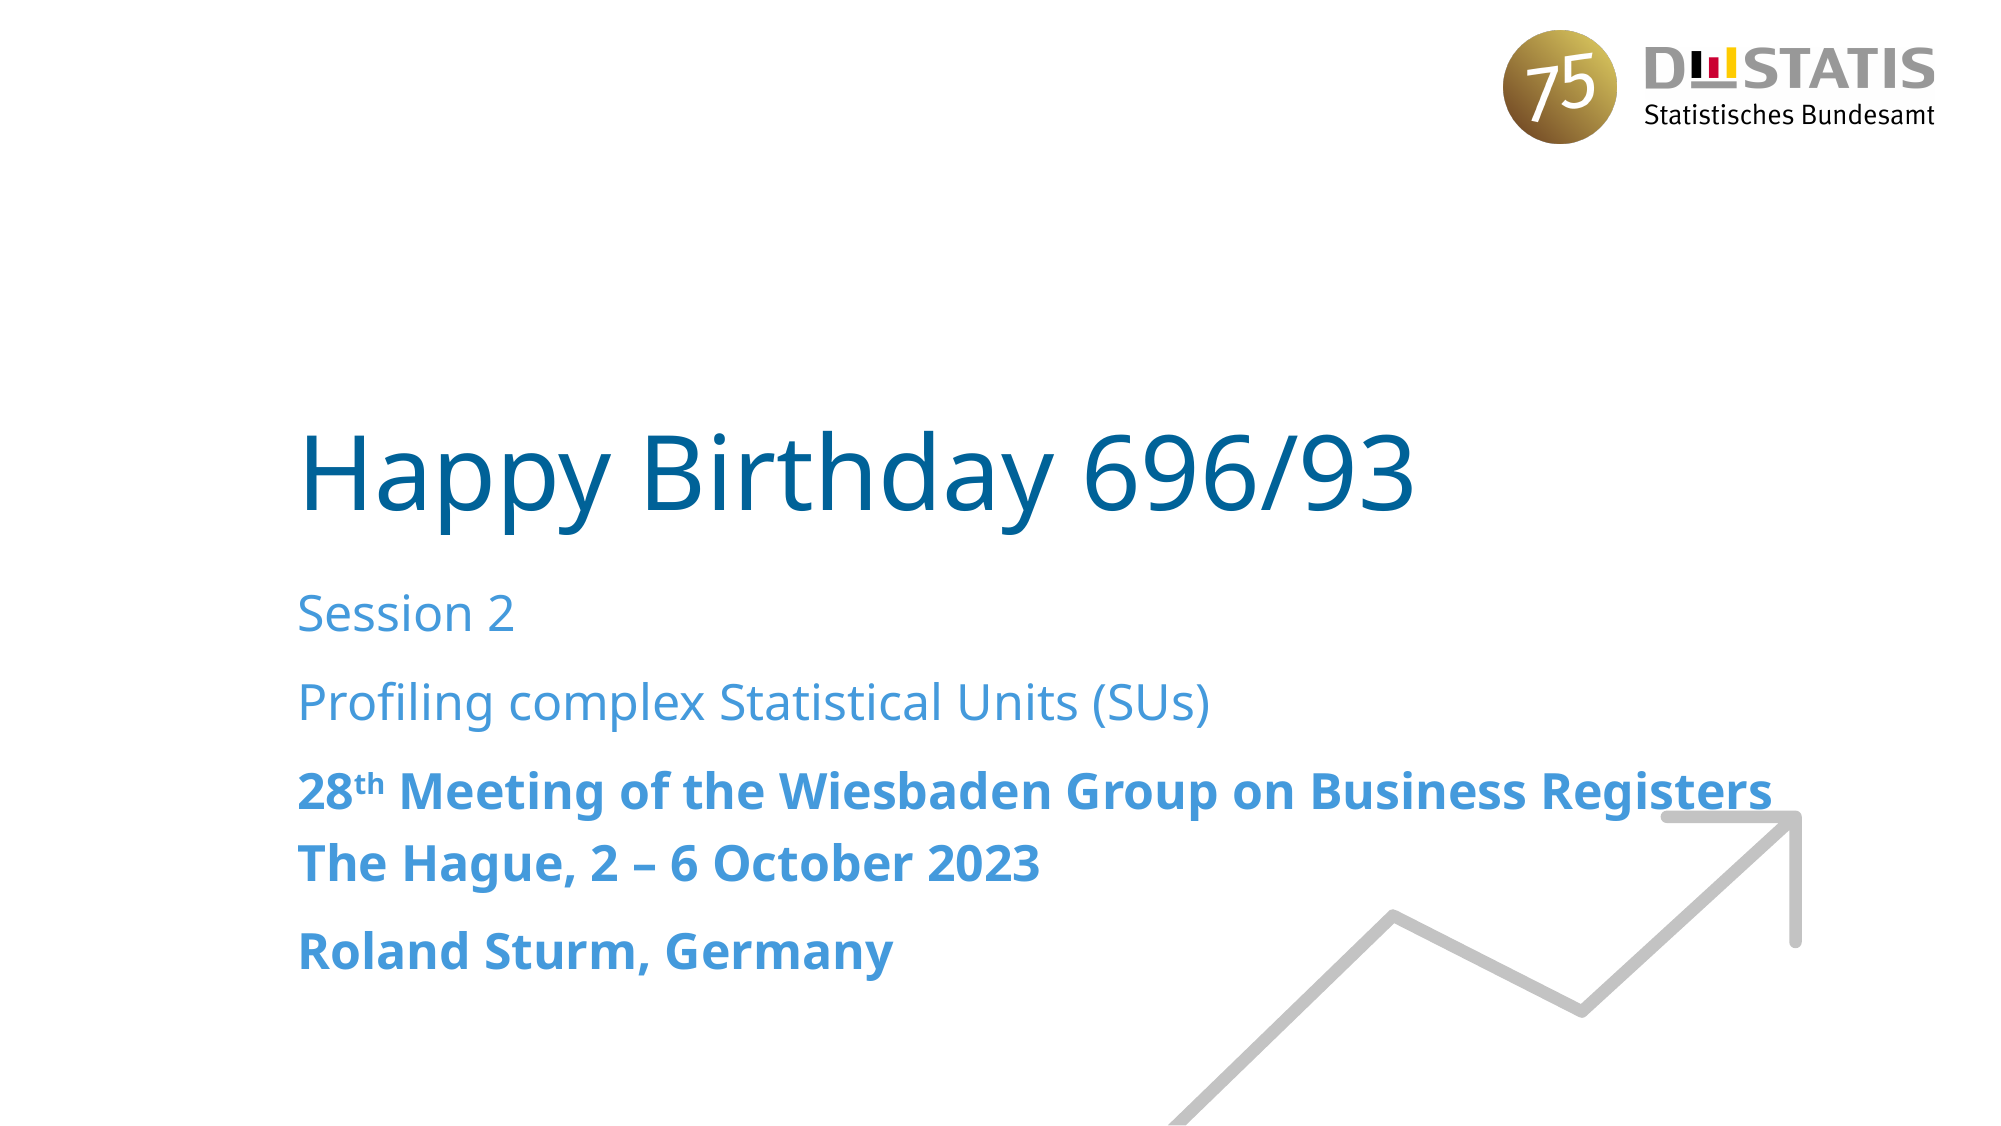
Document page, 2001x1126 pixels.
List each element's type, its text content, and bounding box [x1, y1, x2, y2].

picture [1503, 30, 1617, 133]
subtitle Session 2 Profiling complex Statistical Units (SUs) 28th Meeting of the Wiesbaden Group on Business Registers The Hague, 2 – 6 October 2023 Roland Sturm, Germany [296, 569, 1935, 992]
title Happy Birthday 696/93 [296, 133, 1934, 531]
picture [1645, 47, 1935, 125]
